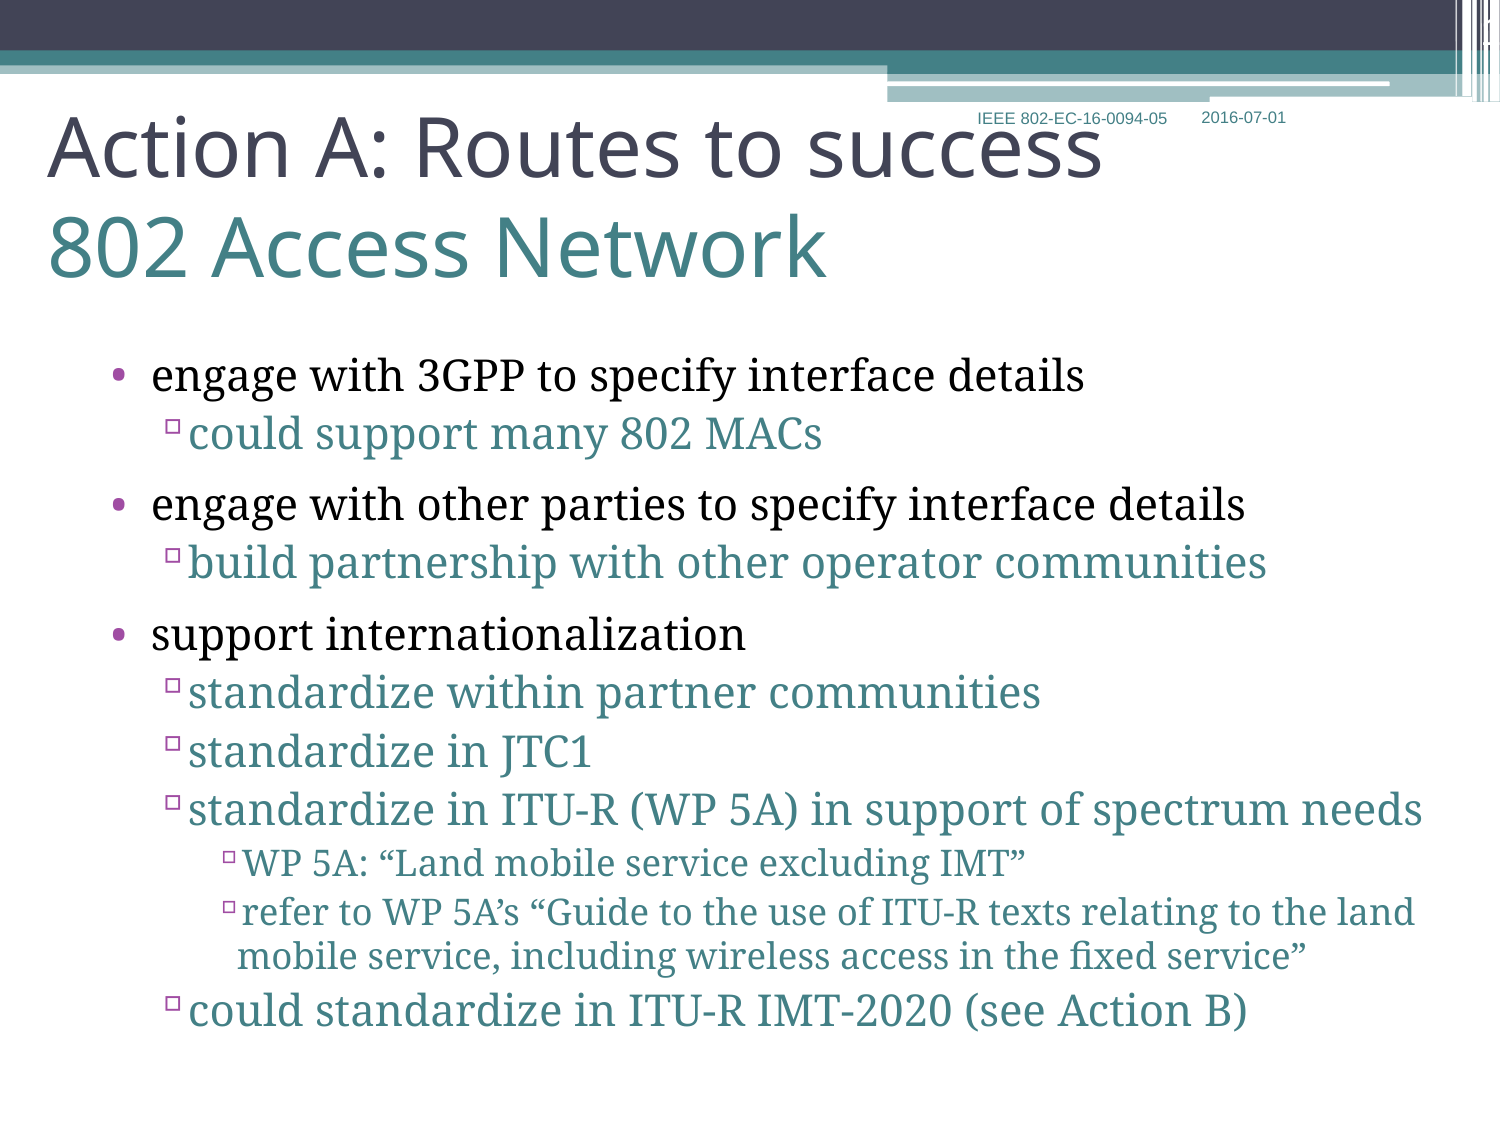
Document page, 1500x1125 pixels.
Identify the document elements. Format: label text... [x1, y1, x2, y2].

title Action A: Routes to success 802 Access Network [39, 136, 1473, 251]
text_box [1462, 61, 1472, 96]
list engage with 3GPP to specify interface details could support many 802 MACs engage with other parties to specify interface details build partnership with other operator communities support internationalization standardize within partner communities standardize in JTC1 standardize in ITU-R (WP 5A) in support of spectrum needs WP 5A: “Land mobile service excluding IMT” refer to WP 5A’s “Guide to the use of ITU-R texts relating to the land mobile service, including wireless access in the fixed service” could standardize in ITU-R IMT-2020 (see Action B) [85, 299, 1437, 1092]
text_box [1490, 61, 1500, 102]
text_box 12 [1343, 0, 1500, 61]
